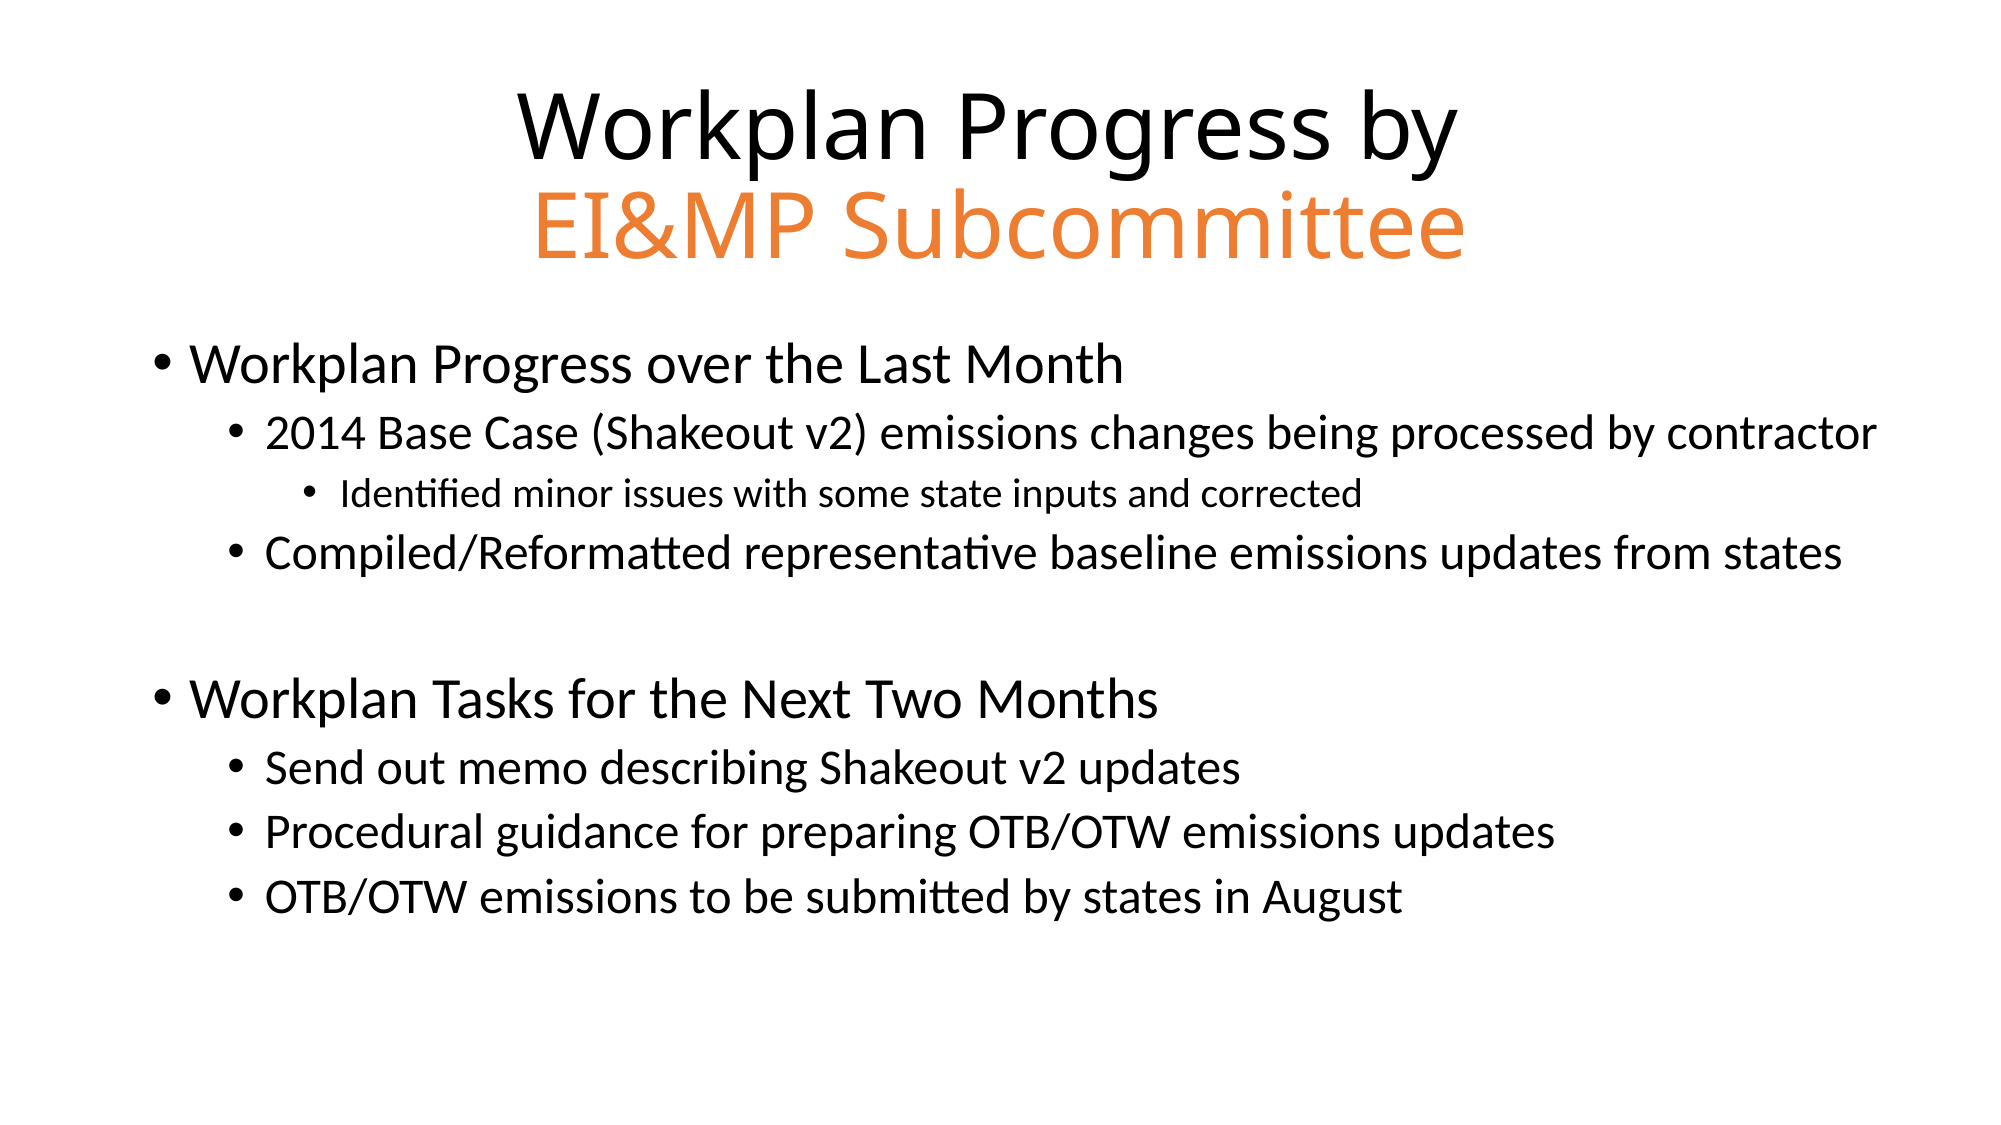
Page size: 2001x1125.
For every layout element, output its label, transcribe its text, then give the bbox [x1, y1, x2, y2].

text_box Workplan Progress over the Last Month 2014 Base Case (Shakeout v2) emissions changes being processed by contractor Identified minor issues with some state inputs and corrected Compiled/Reformatted representative baseline emissions updates from states Workplan Tasks for the Next Two Months Send out memo describing Shakeout v2 updates Procedural guidance for preparing OTB/OTW emissions updates OTB/OTW emissions to be submitted by states in August [137, 325, 1906, 1040]
text_box Workplan Progress by EI&MP Subcommittee [137, 74, 1863, 285]
